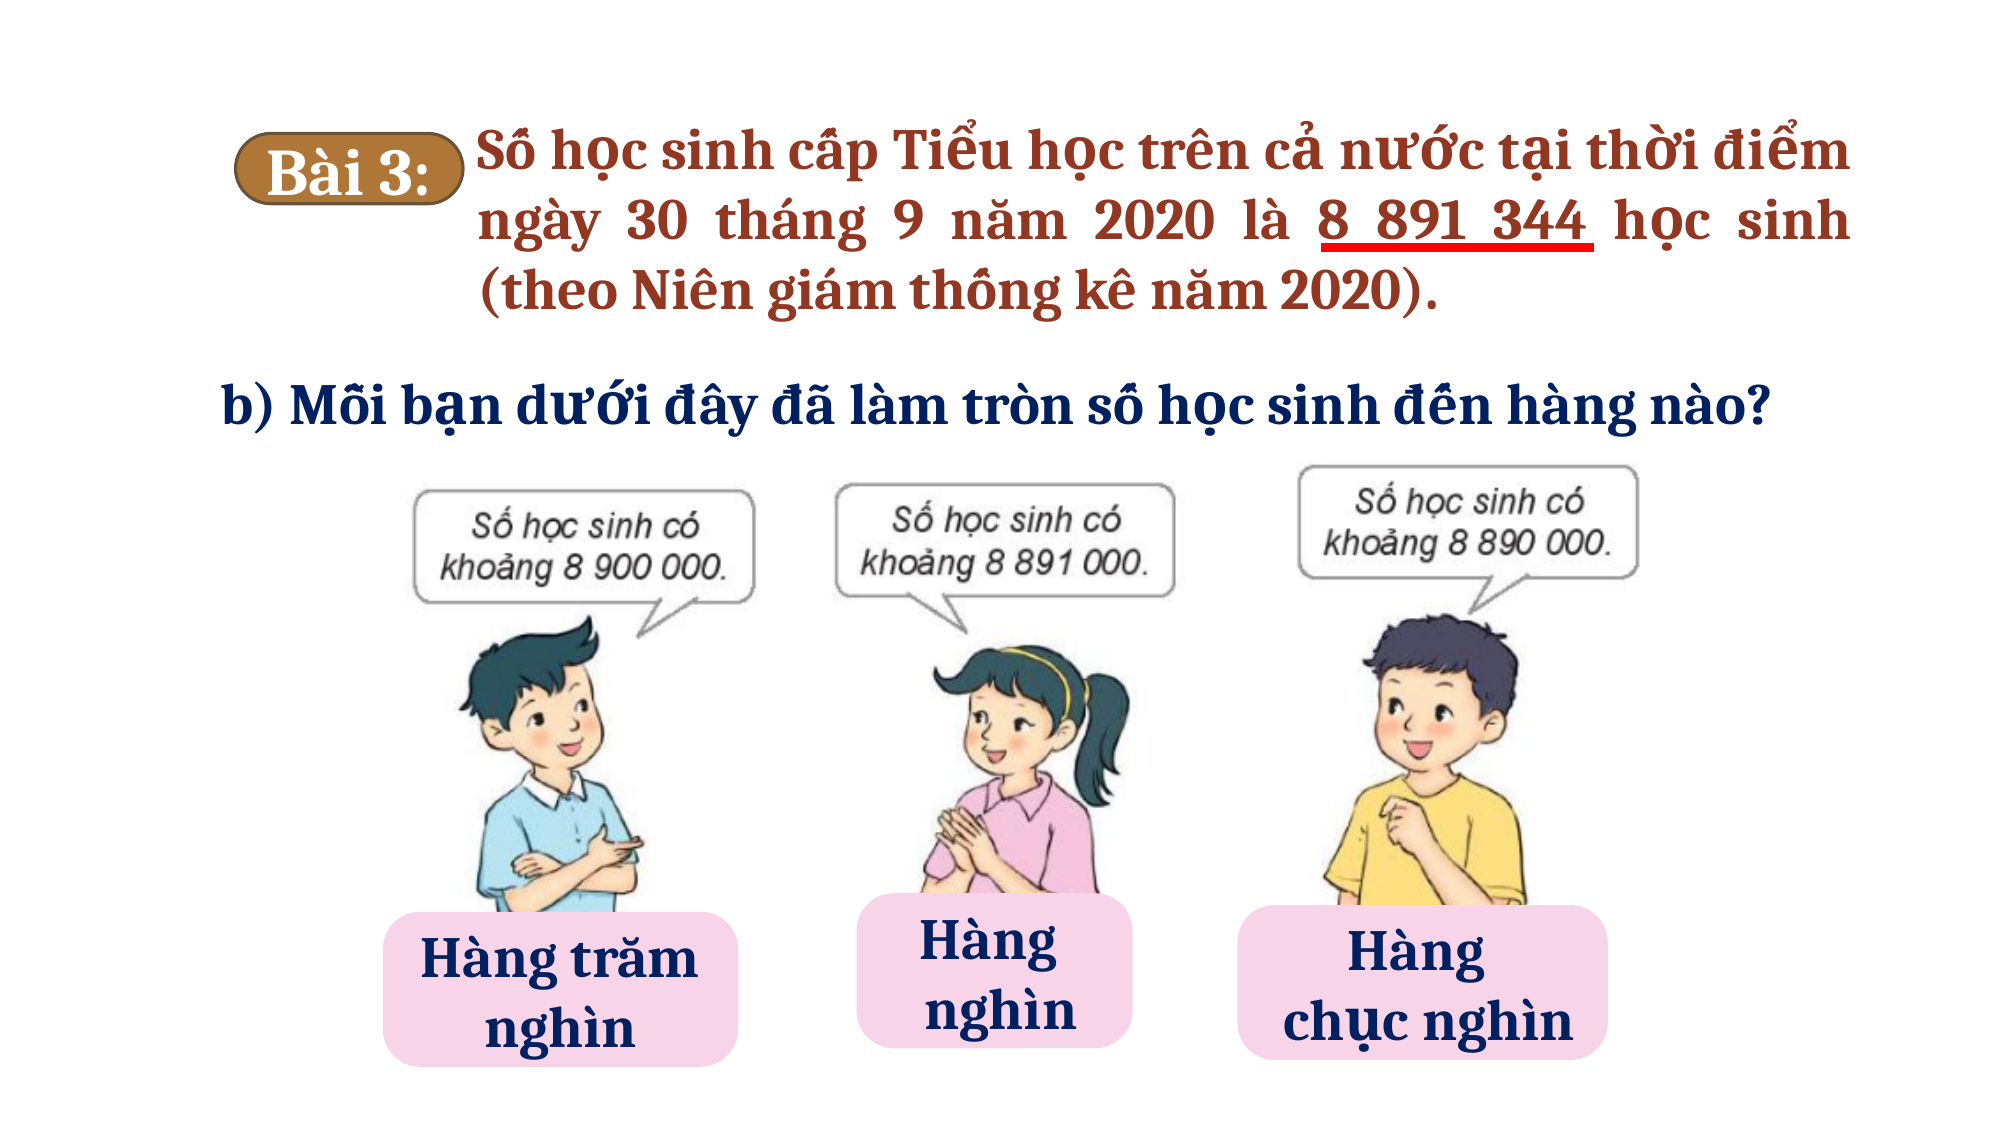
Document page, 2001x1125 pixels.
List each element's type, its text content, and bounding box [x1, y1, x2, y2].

text_box Hàng chục nghìn [1237, 1027, 1608, 1061]
text_box Bài 3: [234, 132, 463, 206]
text_box Hàng trăm nghìn [382, 1027, 739, 1067]
text_box b) Mỗi bạn dưới đây đã làm tròn số học sinh đến hàng nào? [205, 359, 1878, 444]
picture [370, 460, 1676, 1020]
text_box Số học sinh cấp Tiểu học trên cả nước tại thời điểm ngày 30 tháng 9 năm 2020 là 8 891 344 học sinh (theo Niên giám thống kê năm 2020). [463, 104, 1867, 329]
text_box Hàng nghìn [860, 1027, 1129, 1049]
